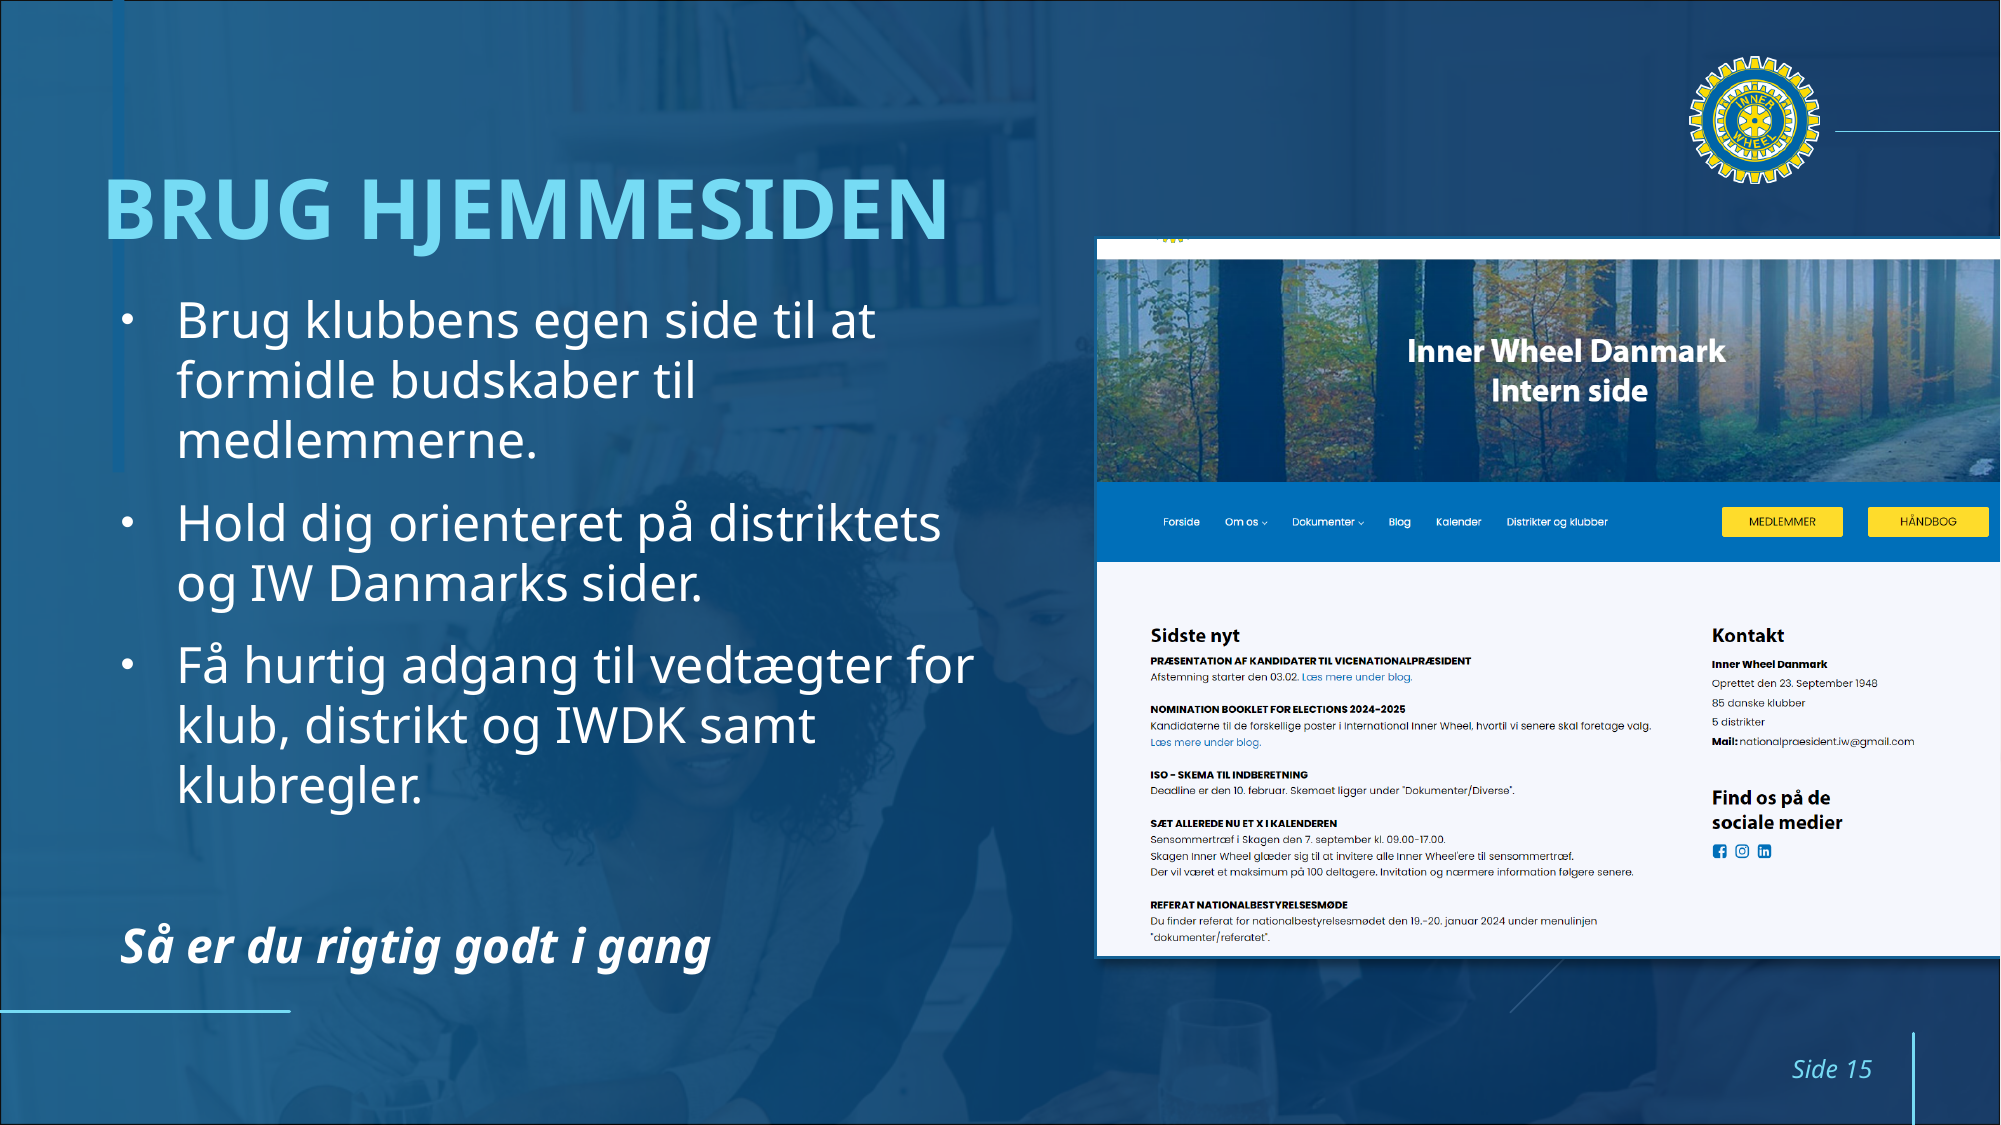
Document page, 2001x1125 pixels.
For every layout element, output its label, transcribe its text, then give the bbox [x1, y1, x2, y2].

text_box Brug hjemmesiden [86, 46, 1879, 264]
picture [1096, 132, 2001, 1125]
text_box Side 15 [1700, 985, 1888, 1096]
list Brug klubbens egen side til at formidle budskaber til medlemmerne. Hold dig orienteret på distriktets og IW Danmarks sider. Få hurtig adgang til vedtægter for klub, distrikt og IWDK samt klubregler. Så er du rigtig godt i gang [105, 294, 1000, 885]
picture [1689, 56, 1820, 184]
